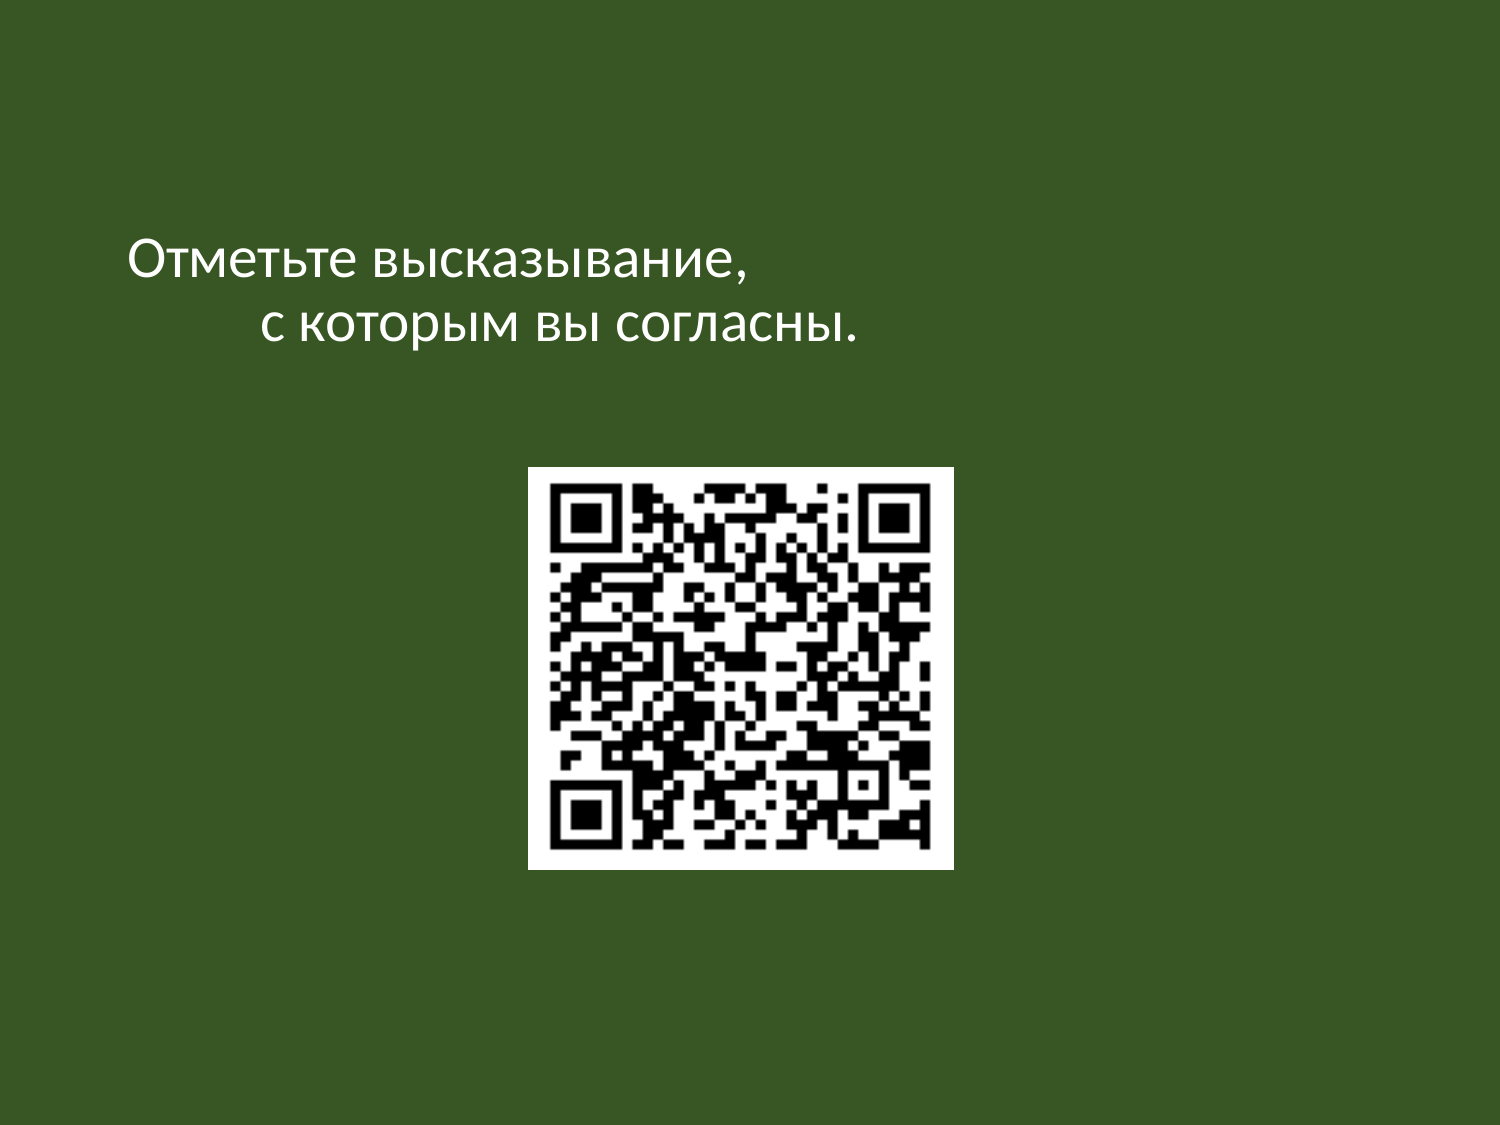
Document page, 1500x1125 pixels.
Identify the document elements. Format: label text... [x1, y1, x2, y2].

picture [528, 467, 954, 870]
title Отметьте высказывание, с которым вы согласны. [111, 195, 1371, 385]
